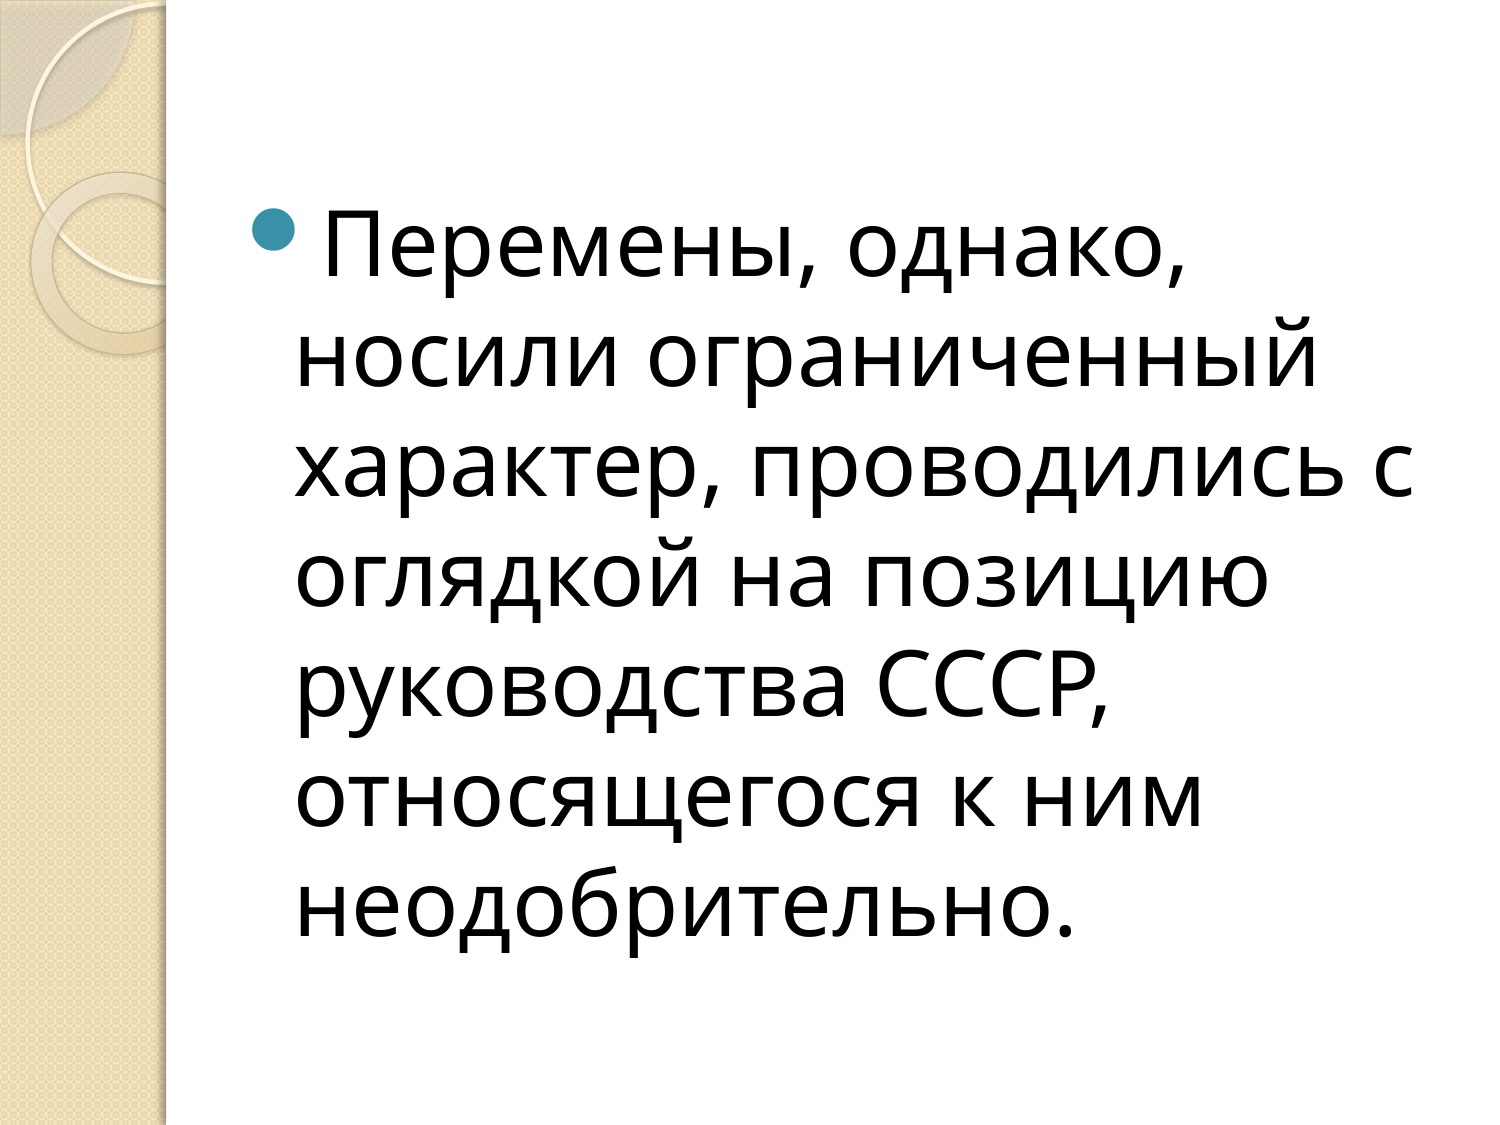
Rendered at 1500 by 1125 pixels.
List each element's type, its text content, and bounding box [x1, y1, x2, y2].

list Перемены, однако, носили ограниченный характер, проводились с оглядкой на позицию руководства СССР, относящегося к ним неодобрительно. [218, 54, 1466, 1025]
